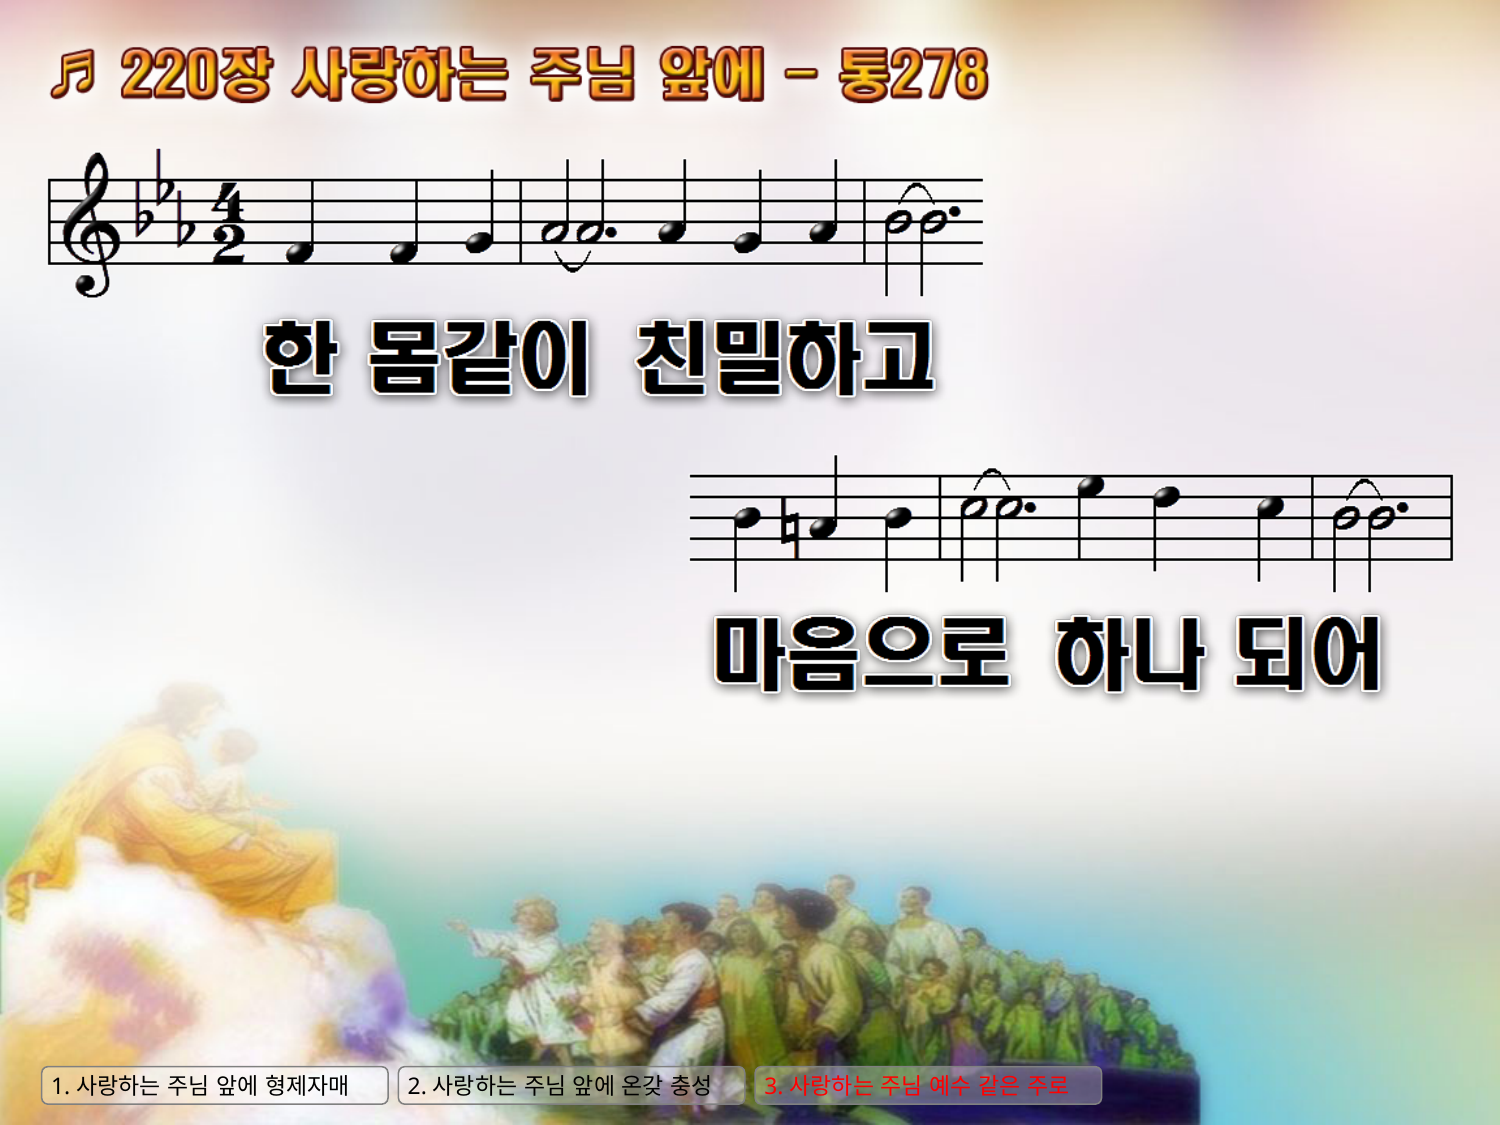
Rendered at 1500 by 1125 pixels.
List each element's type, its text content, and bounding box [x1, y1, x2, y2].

text_box 2.사랑하는 주님 앞에 온갖 충성 [398, 1066, 745, 1105]
picture [0, 0, 1500, 1125]
text_box 3.사랑하는 주님 예수 같은 주로 [755, 1066, 1102, 1105]
text_box 1.사랑하는 주님 앞에 형제자매 [41, 1066, 389, 1105]
